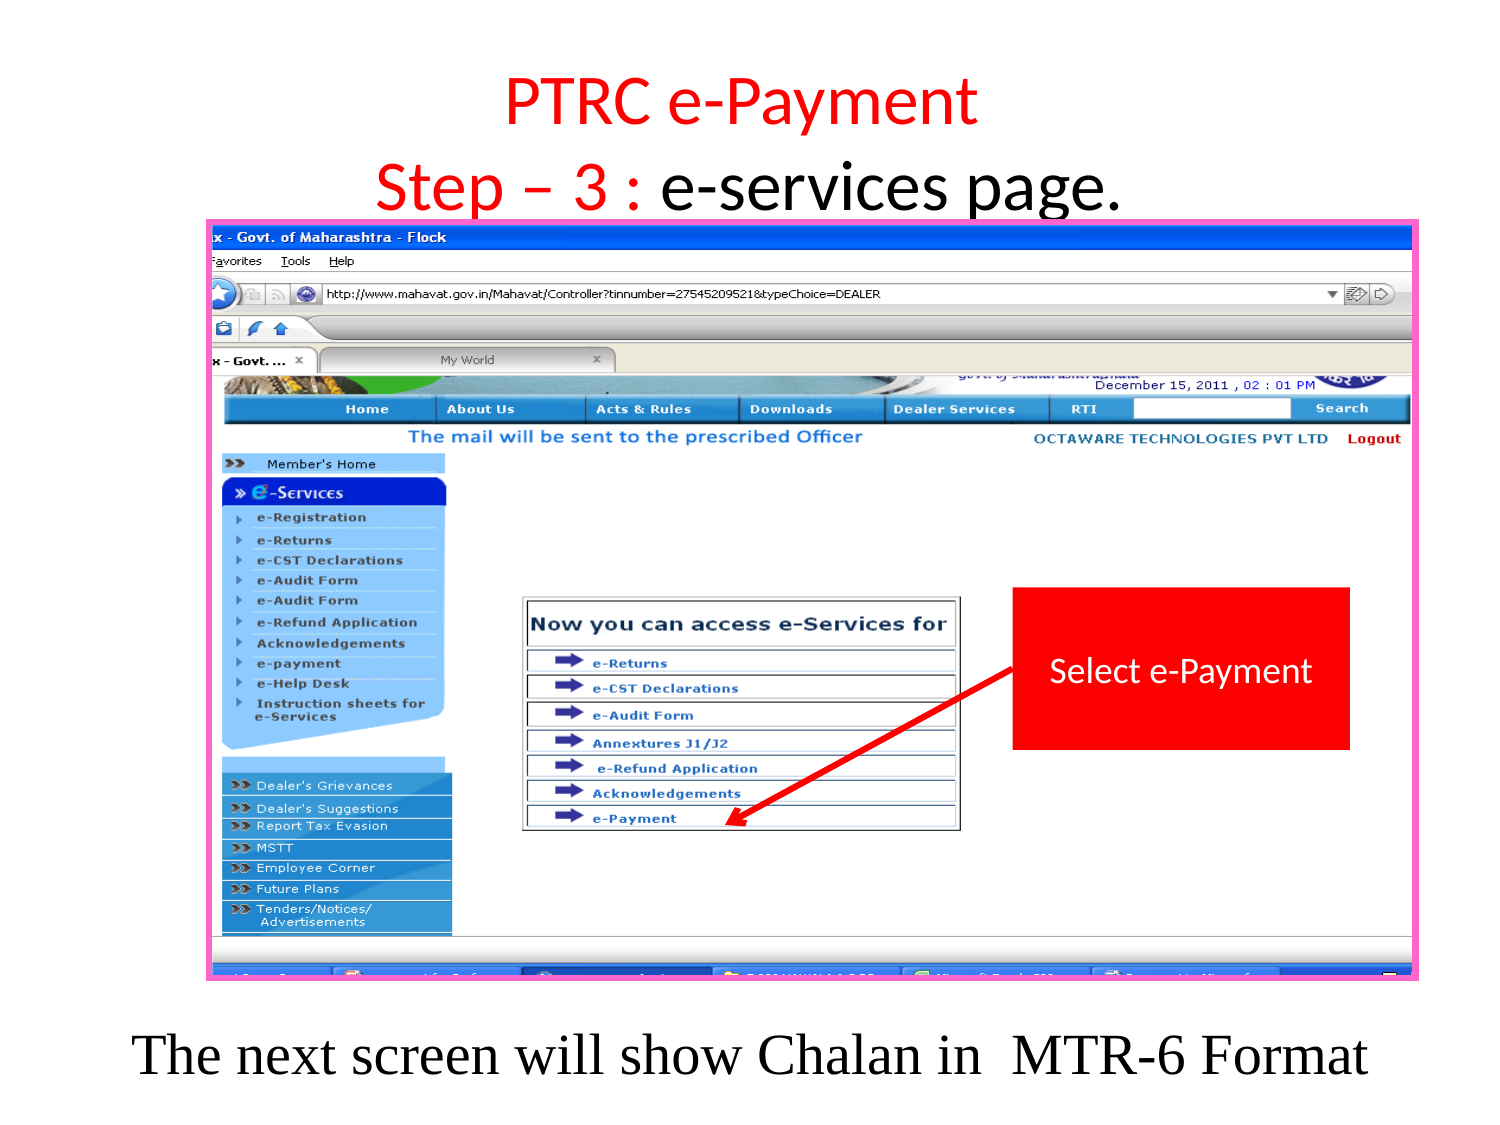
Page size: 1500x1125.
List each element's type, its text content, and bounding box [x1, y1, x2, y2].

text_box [724, 668, 1013, 826]
footer The next screen will show Chalan in MTR-6 Format [62, 999, 1438, 1103]
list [212, 224, 1413, 976]
title PTRC e-Payment Step – 3 : e-services page. [75, 45, 1425, 233]
